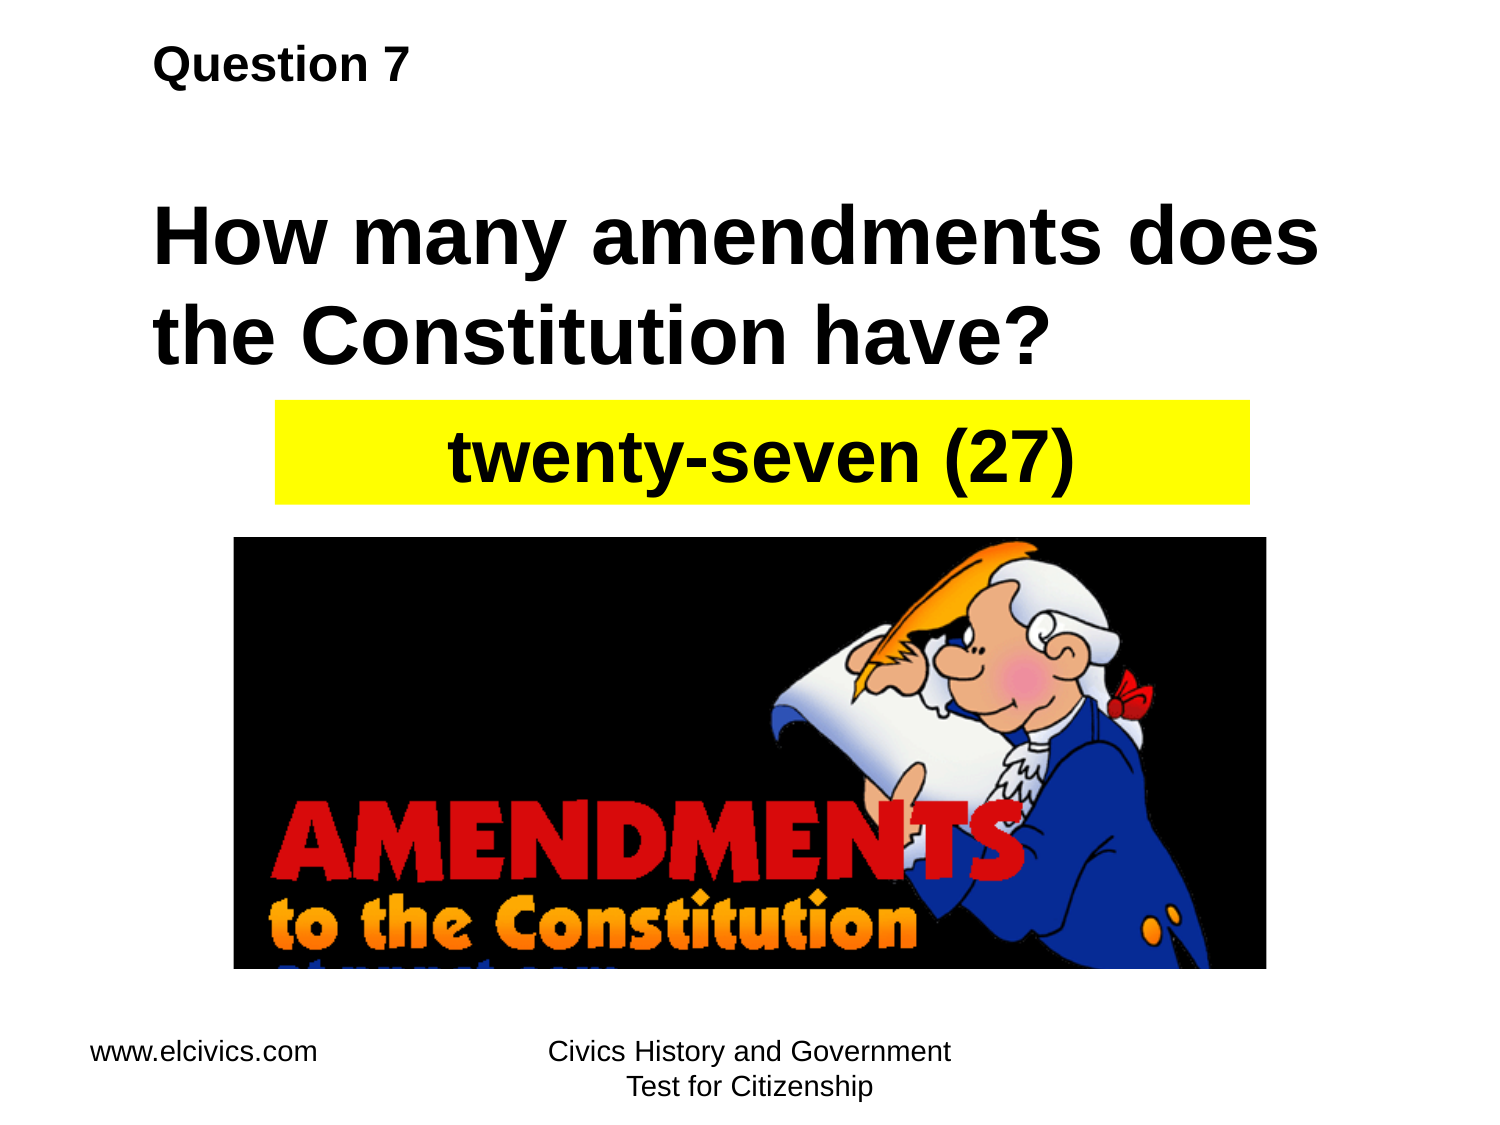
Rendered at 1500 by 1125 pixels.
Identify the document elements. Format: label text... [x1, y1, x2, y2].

title Question 7 How many amendments does the Constitution have? [137, 12, 1413, 400]
footer Civics History and Government Test for Citizenship [512, 1024, 988, 1103]
picture [233, 537, 1267, 970]
slide_number www.elcivics.com [75, 1024, 425, 1103]
text_box twenty-seven (27) [274, 399, 1250, 505]
